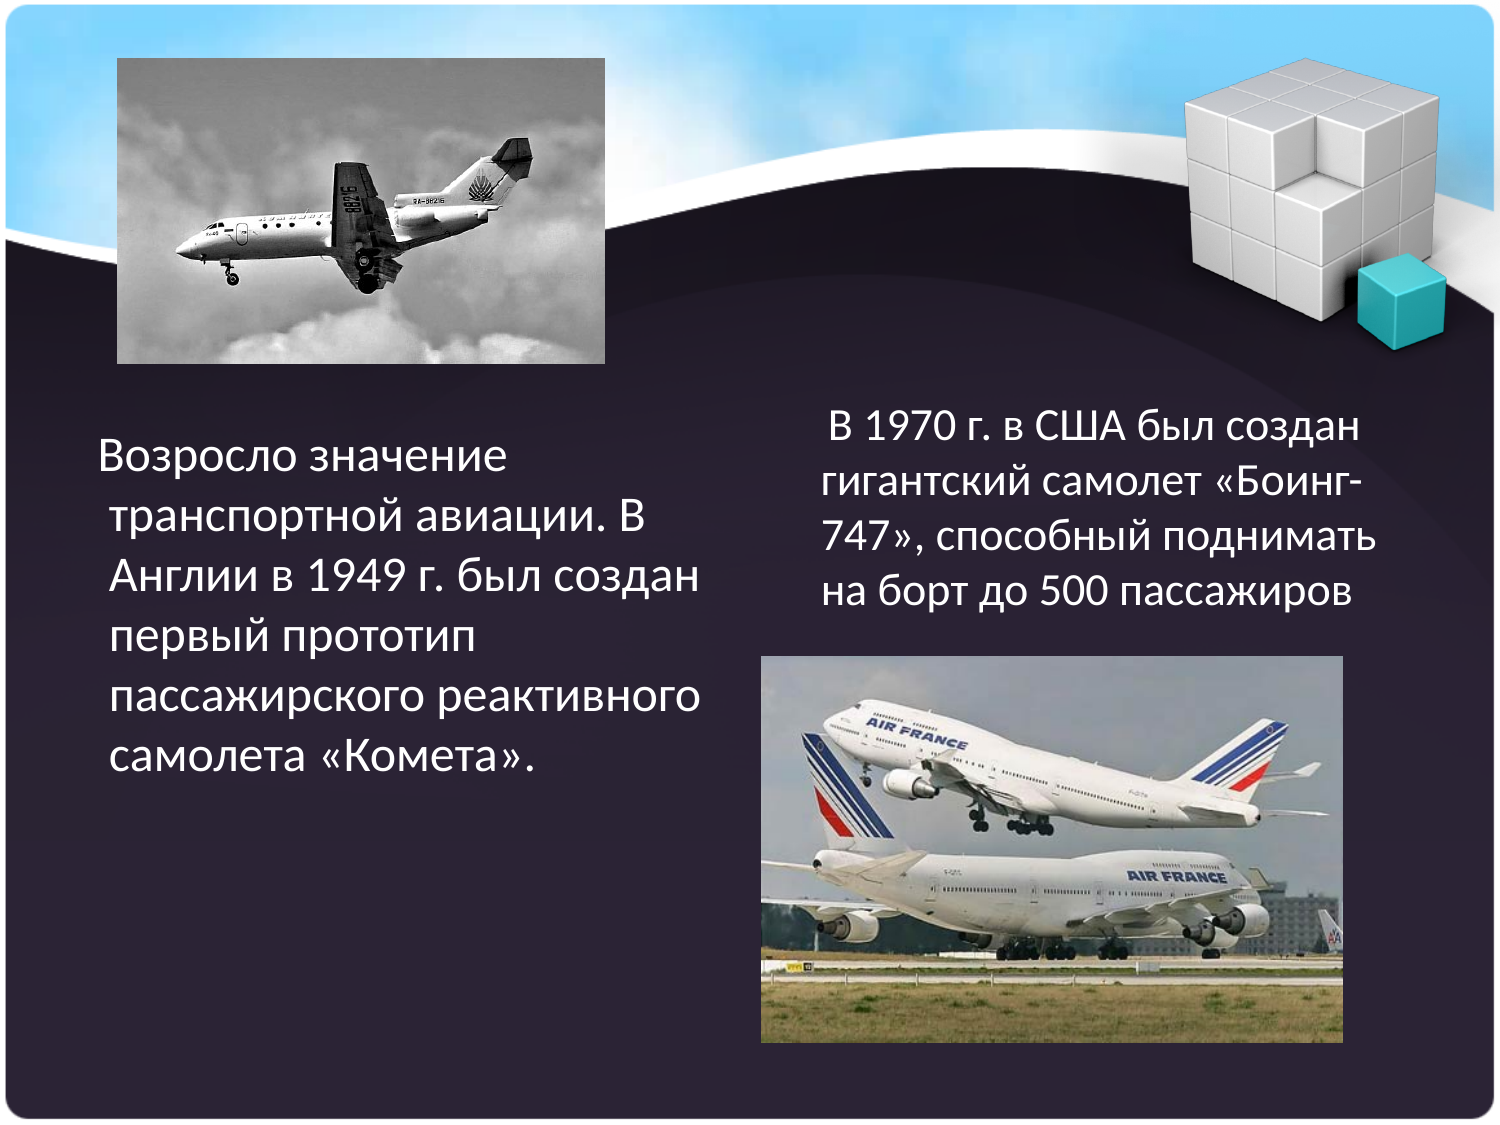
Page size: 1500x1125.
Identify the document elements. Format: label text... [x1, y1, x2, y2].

picture [0, 0, 1500, 1125]
list В 1970 г. в США был создан гигантский самолет «Боинг-747», способный поднимать на борт до 500 пассажиров [750, 386, 1404, 641]
list Возросло значение транспортной авиации. В Англии в 1949 г. был создан первый прототип пассажирского реактивного самолета «Комета». [37, 414, 738, 1038]
